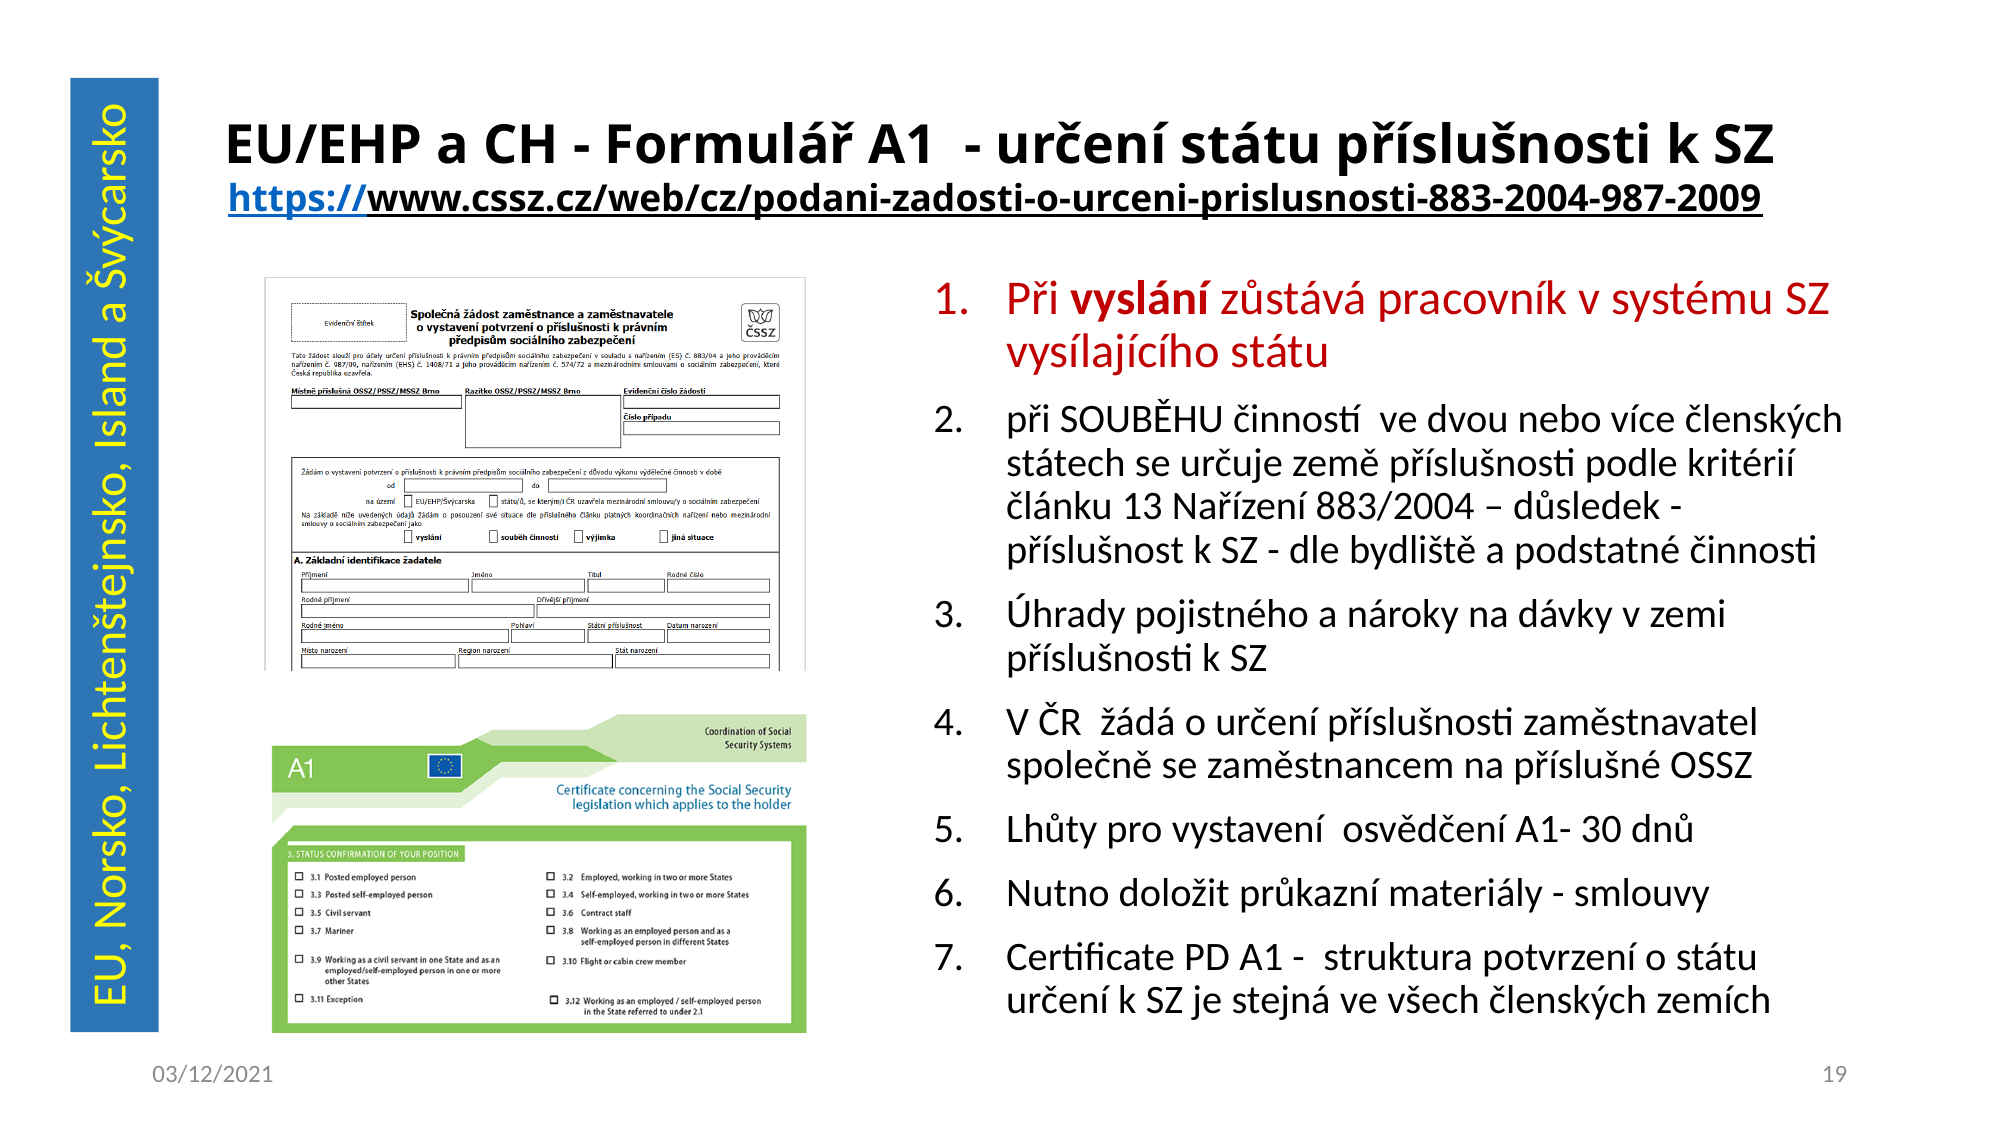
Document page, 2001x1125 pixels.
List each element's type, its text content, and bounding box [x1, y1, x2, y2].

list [264, 277, 806, 671]
slide_number 19 [1412, 1042, 1863, 1103]
text_box EU, Norsko, Lichtenštejnsko, Island a Švýcarsko [70, 77, 159, 1033]
list Při vyslání zůstává pracovník v systému SZ vysílajícího státu při SOUBĚHU činností ve dvou nebo více členských státech se určuje země příslušnosti podle kritérií článku 13 Nařízení 883/2004 – důsledek - příslušnost k SZ - dle bydliště a podstatné činnosti Úhrady pojistného a nároky na dávky v zemi příslušnosti k SZ V ČR žádá o určení příslušnosti zaměstnavatel společně se zaměstnancem na příslušné OSSZ Lhůty pro vystavení osvědčení A1- 30 dnů Nutno doložit průkazní materiály - smlouvy Certificate PD A1 - struktura potvrzení o státu určení k SZ je stejná ve všech členských zemích [918, 265, 1863, 1056]
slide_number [137, 1042, 588, 1103]
picture [264, 702, 824, 1033]
title EU/EHP a CH - Formulář A1 - určení státu příslušnosti k SZ https://www.cssz.cz/web/cz/podani-zadosti-o-urceni-prislusnosti-883-2004-987-2009 [137, 59, 1863, 278]
